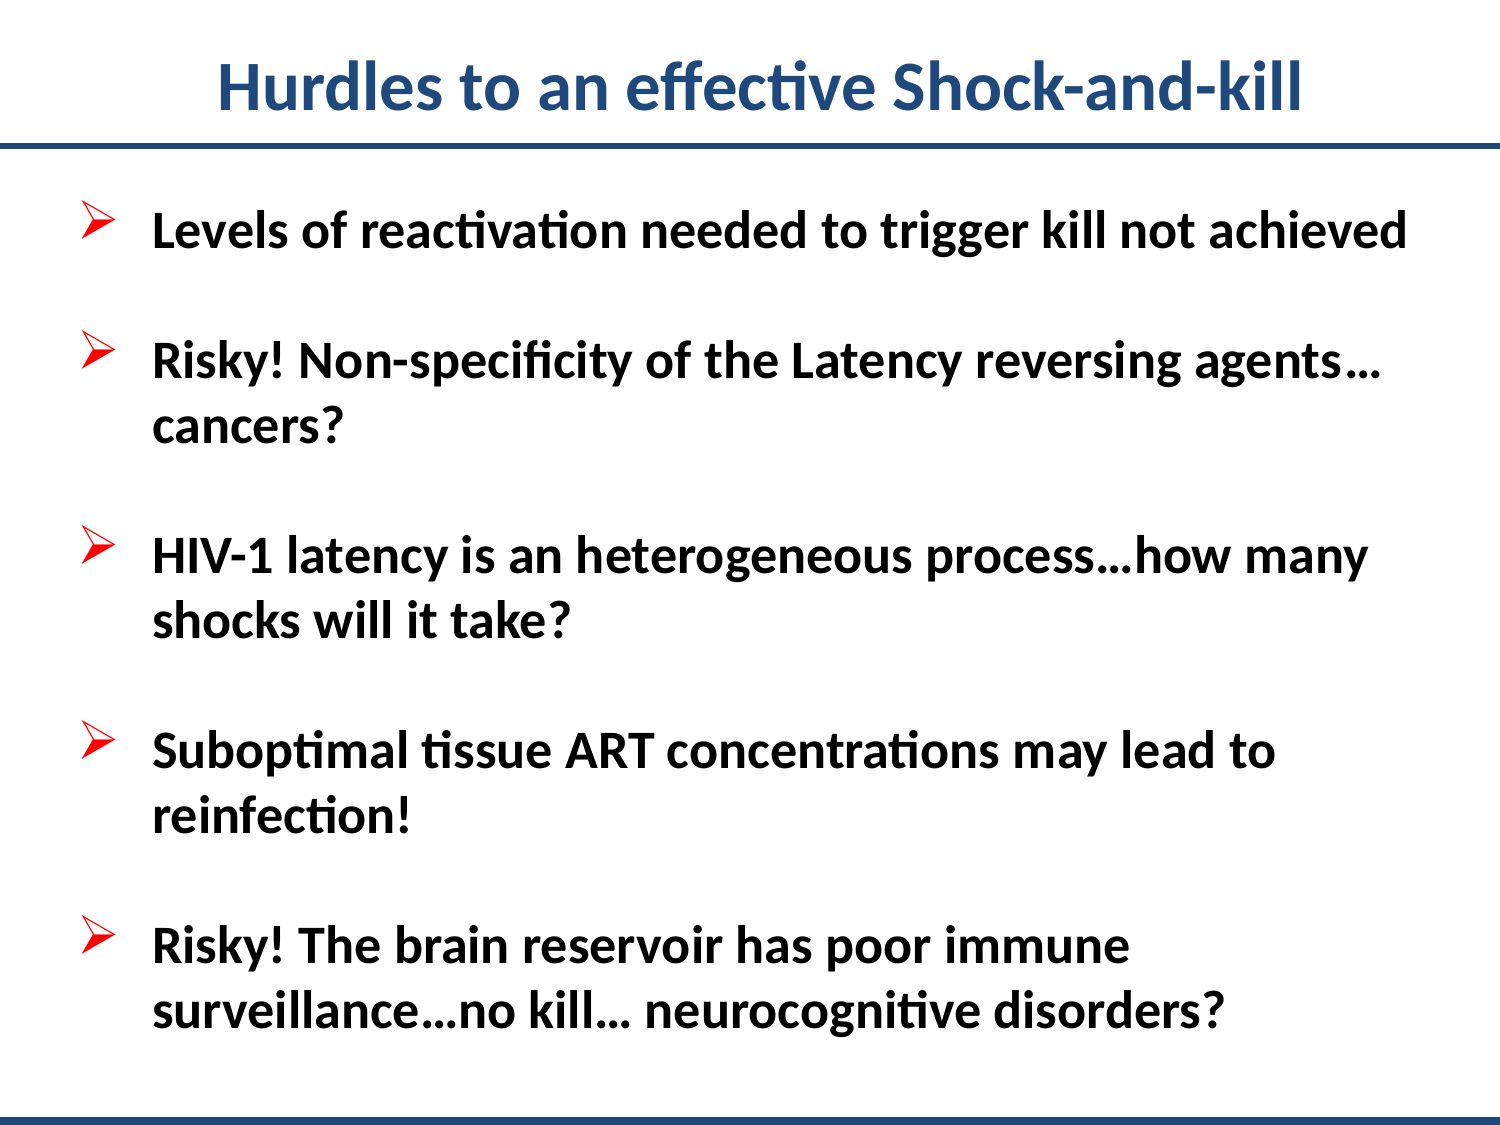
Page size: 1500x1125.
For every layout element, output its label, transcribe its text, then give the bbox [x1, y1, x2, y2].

text_box Hurdles to an effective Shock-and-kill [138, 31, 1385, 132]
text_box Levels of reactivation needed to trigger kill not achieved Risky! Non-specificity of the Latency reversing agents…cancers? HIV-1 latency is an heterogeneous process…how many shocks will it take? Suboptimal tissue ART concentrations may lead to reinfection! Risky! The brain reservoir has poor immune surveillance…no kill… neurocognitive disorders? [62, 187, 1438, 1047]
